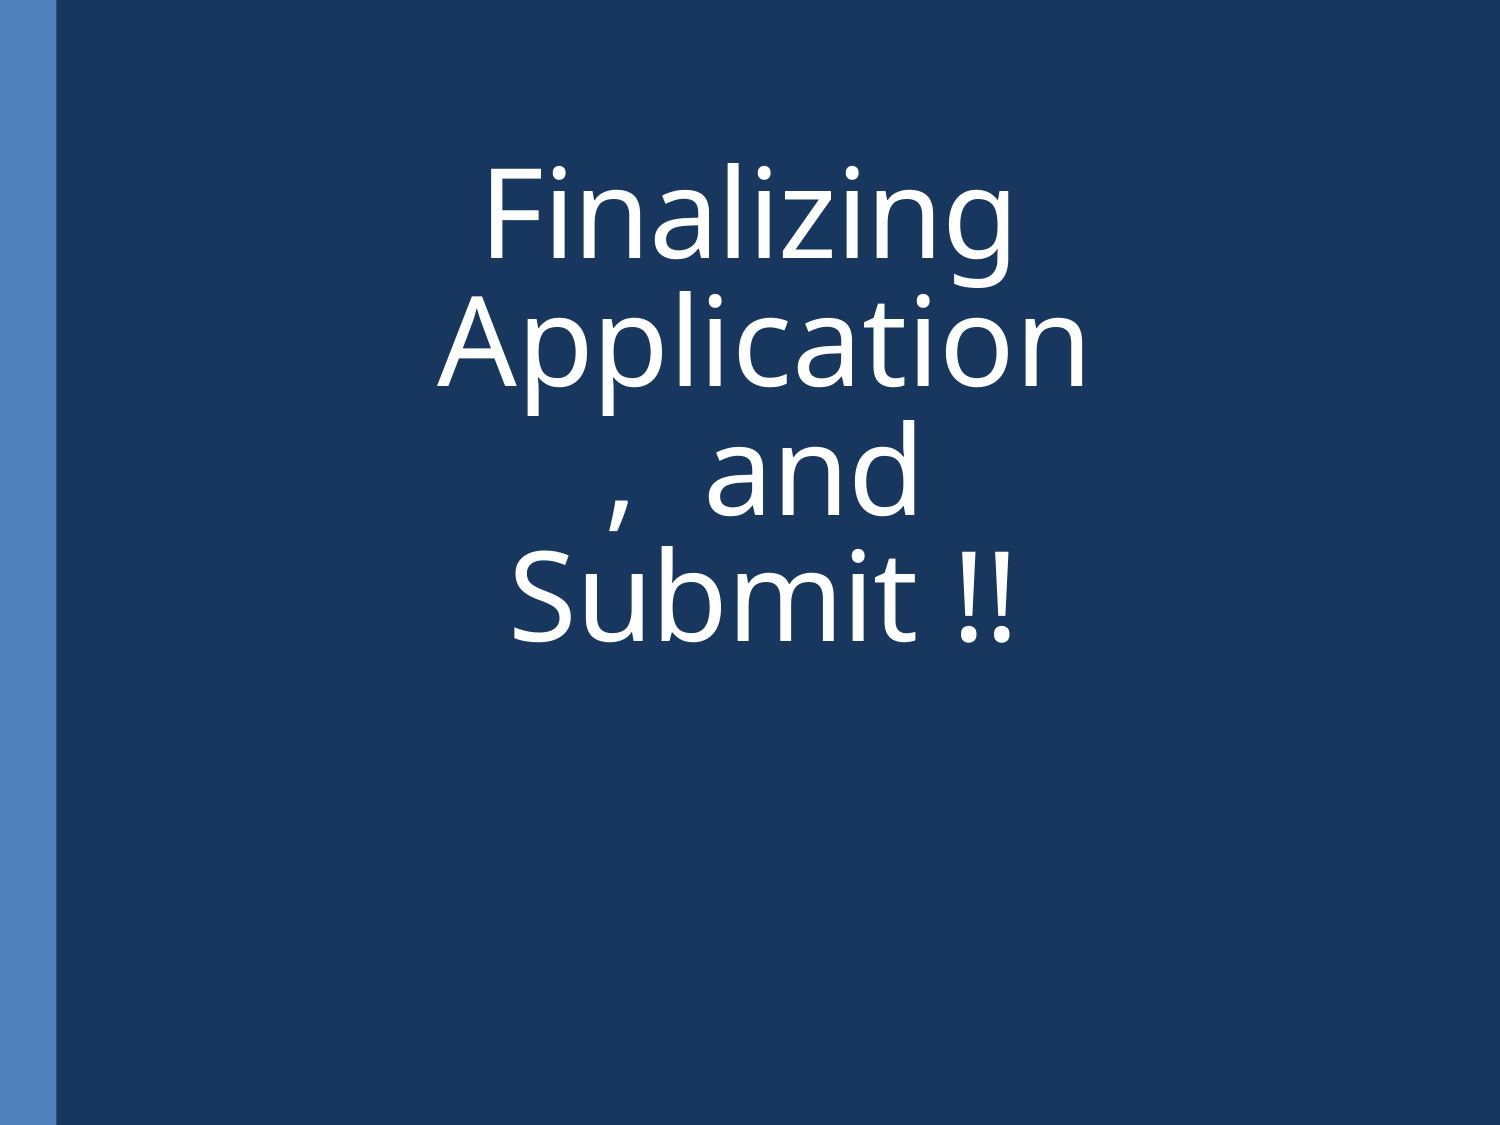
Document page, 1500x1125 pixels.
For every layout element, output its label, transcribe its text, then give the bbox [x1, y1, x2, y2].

text_box [57, 0, 1500, 1125]
text_box [0, 0, 57, 1125]
text_box Finalizing Application, and Submit !! [421, 155, 1108, 667]
